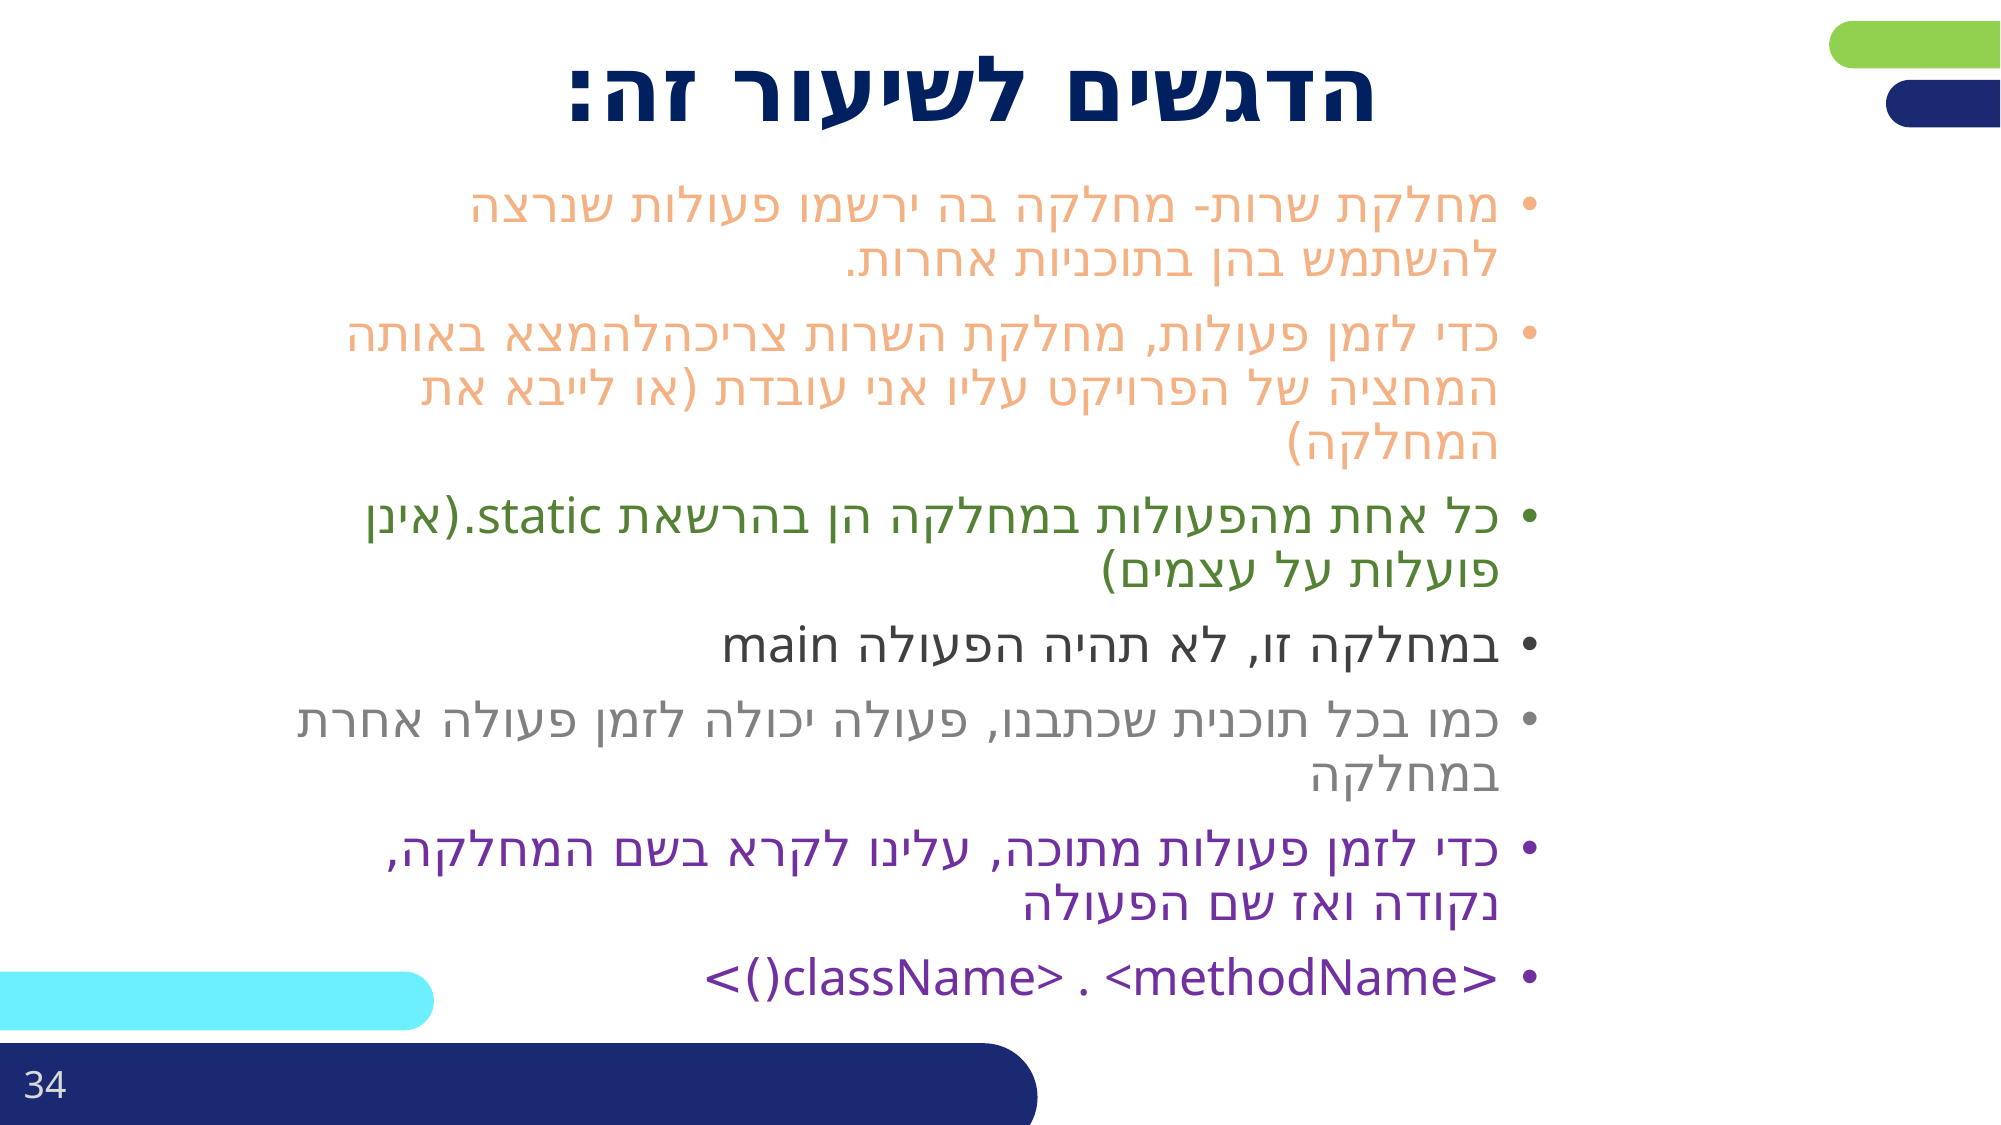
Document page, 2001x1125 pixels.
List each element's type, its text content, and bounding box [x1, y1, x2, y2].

title הדגשים לשיעור זה: [168, 25, 1776, 144]
list מחלקת שרות- מחלקה בה ירשמו פעולות שנרצה להשתמש בהן בתוכניות אחרות. כדי לזמן פעולות, מחלקת השרות צריכהלהמצא באותה המחציה של הפרויקט עליו אני עובדת (או לייבא את המחלקה) כל אחת מהפעולות במחלקה הן בהרשאת static.(אינן פועלות על עצמים) במחלקה זו, לא תהיה הפעולה main כמו בכל תוכנית שכתבנו, פעולה יכולה לזמן פעולה אחרת במחלקה כדי לזמן פעולות מתוכה, עלינו לקרא בשם המחלקה, נקודה ואז שם הפעולה <className> . <methodName()> [253, 171, 1554, 954]
